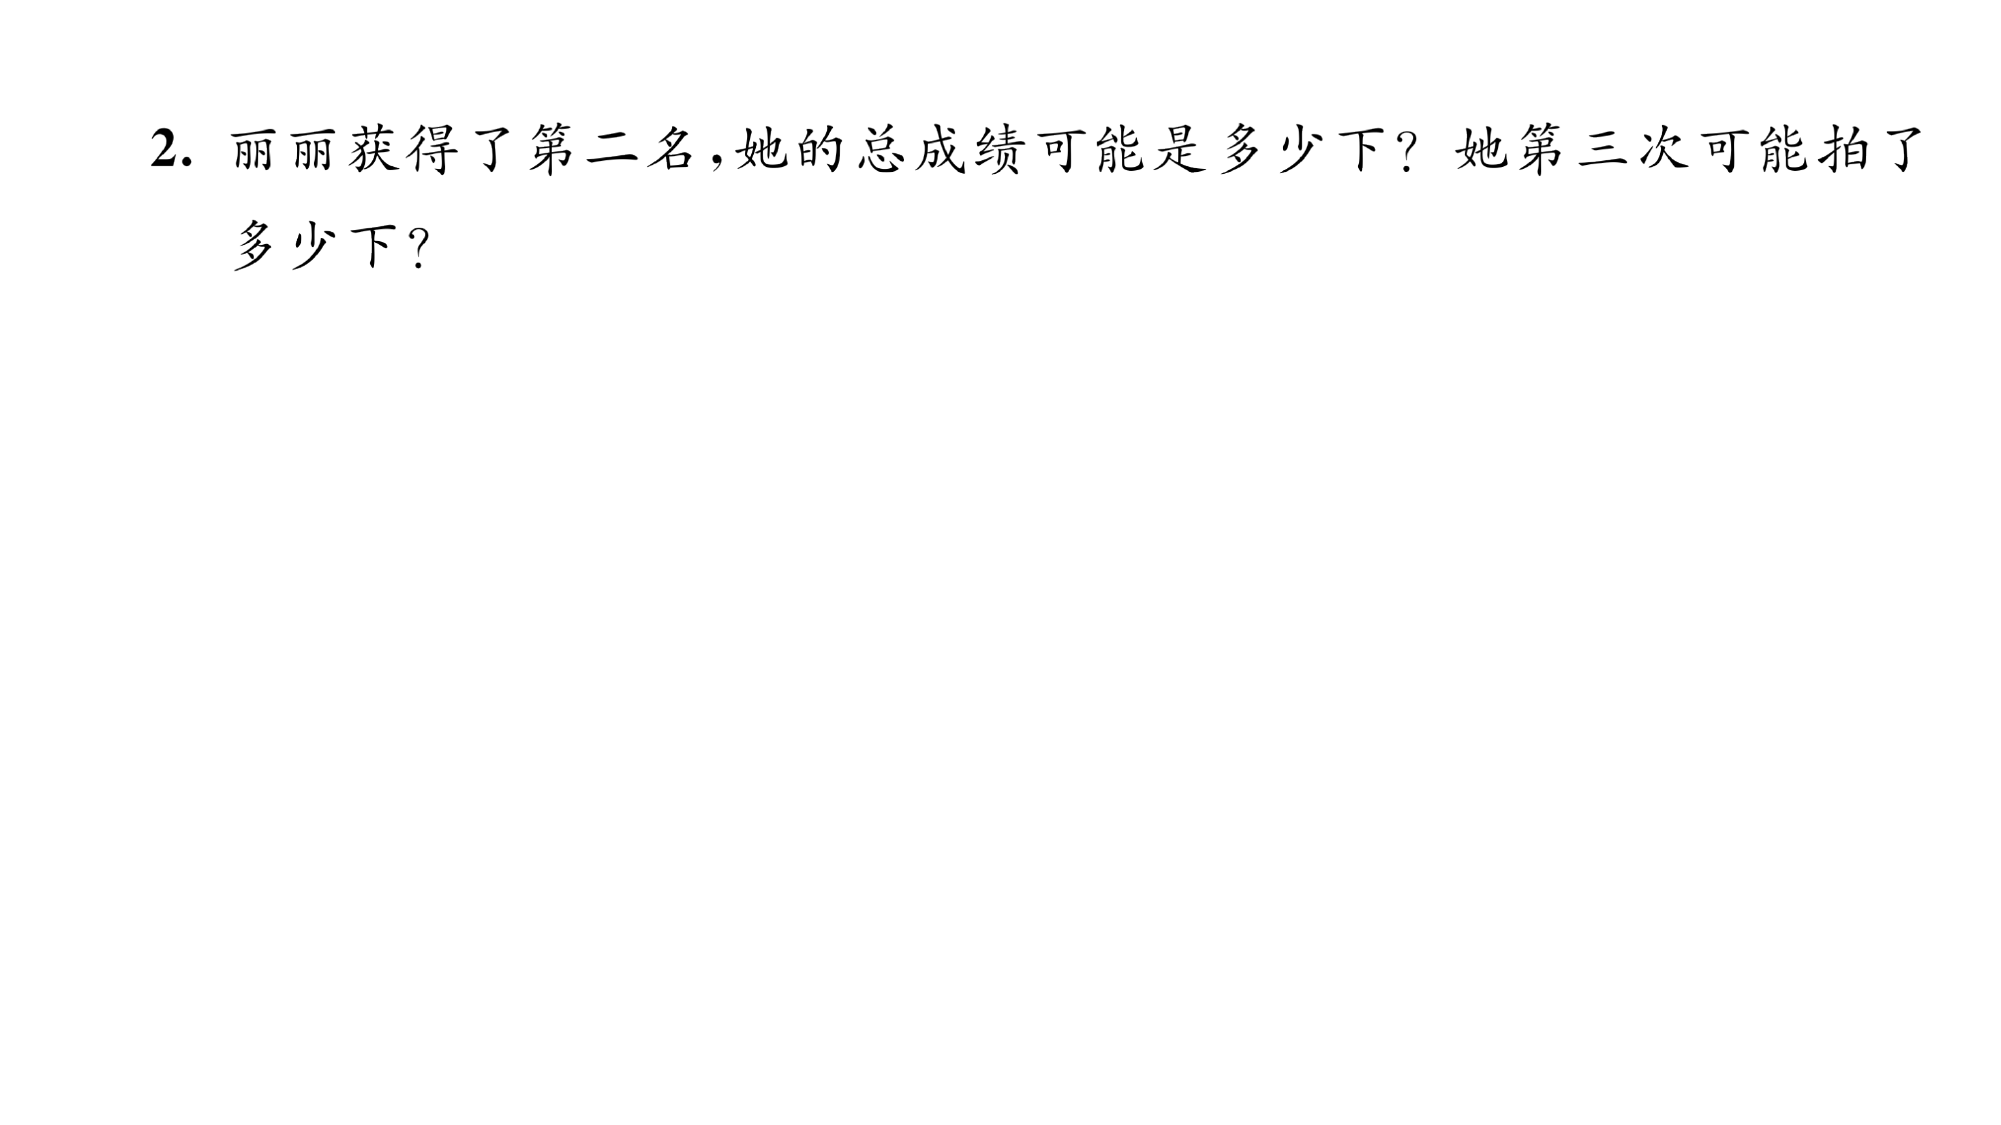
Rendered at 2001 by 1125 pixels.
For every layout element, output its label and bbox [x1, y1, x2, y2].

picture [147, 101, 2000, 596]
